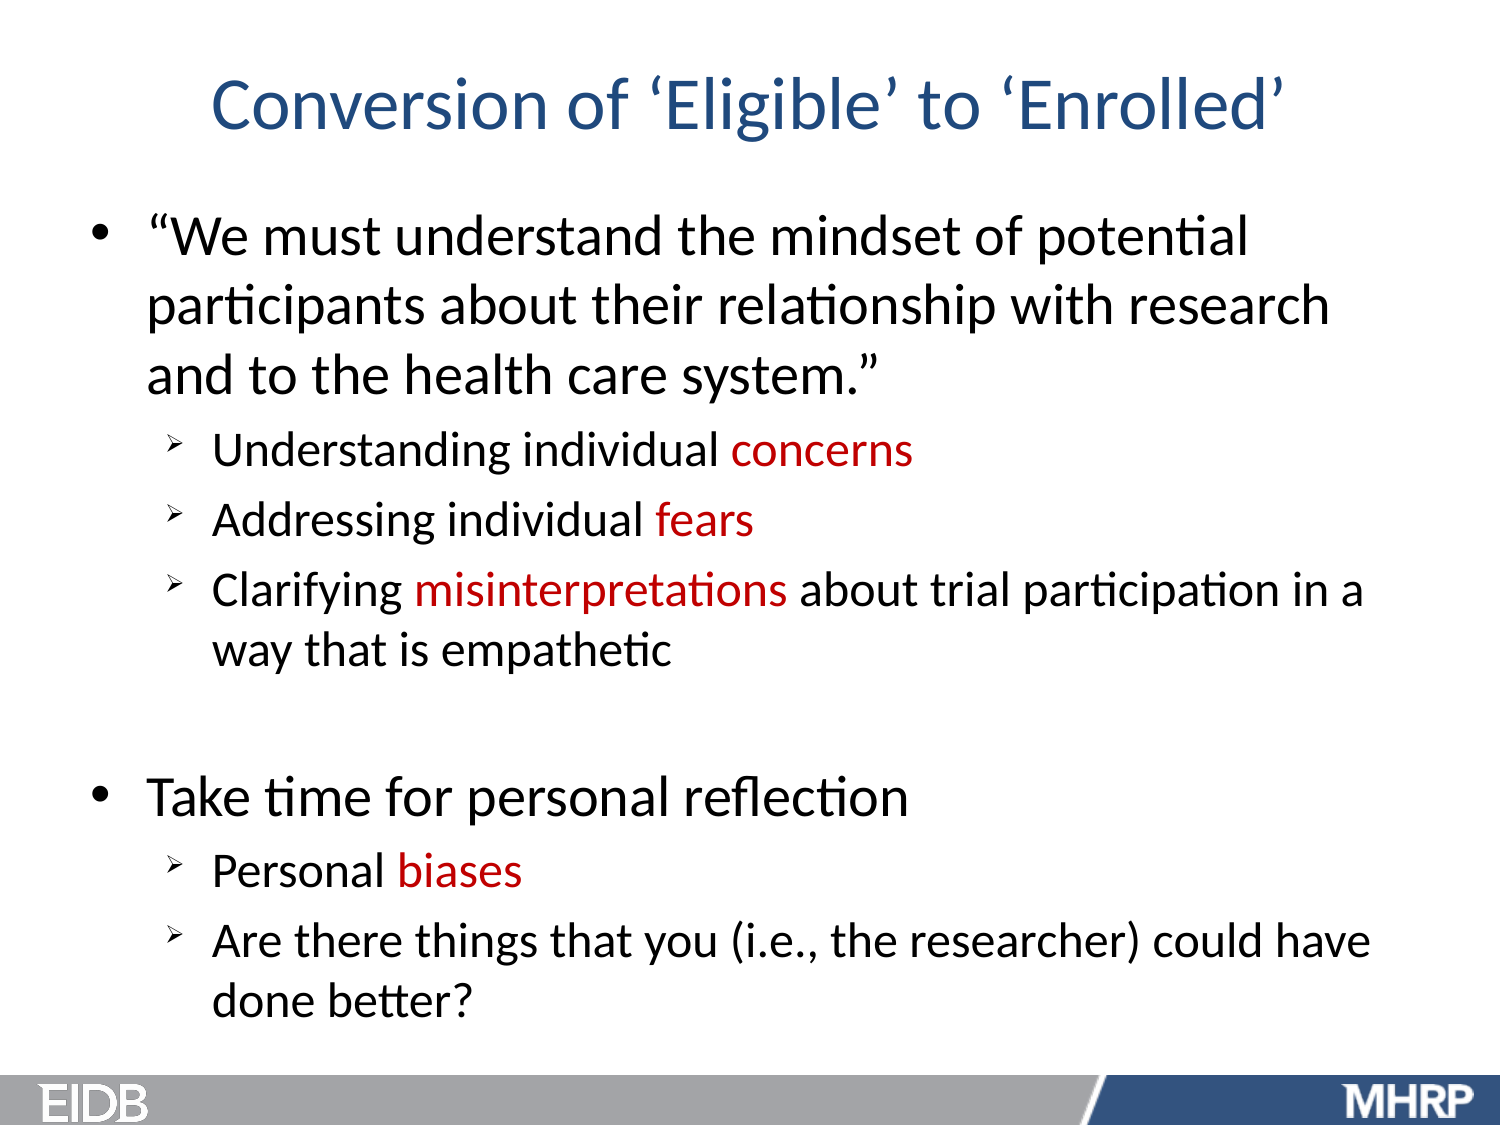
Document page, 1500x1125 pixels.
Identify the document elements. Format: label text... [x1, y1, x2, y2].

title Conversion of ‘Eligible’ to ‘Enrolled’ [75, 45, 1425, 154]
list “We must understand the mindset of potential participants about their relationship with research and to the health care system.” Understanding individual concerns Addressing individual fears Clarifying misinterpretations about trial participation in a way that is empathetic Take time for personal reflection Personal biases Are there things that you (i.e., the researcher) could have done better? [75, 189, 1441, 1037]
picture [0, 1075, 1500, 1125]
